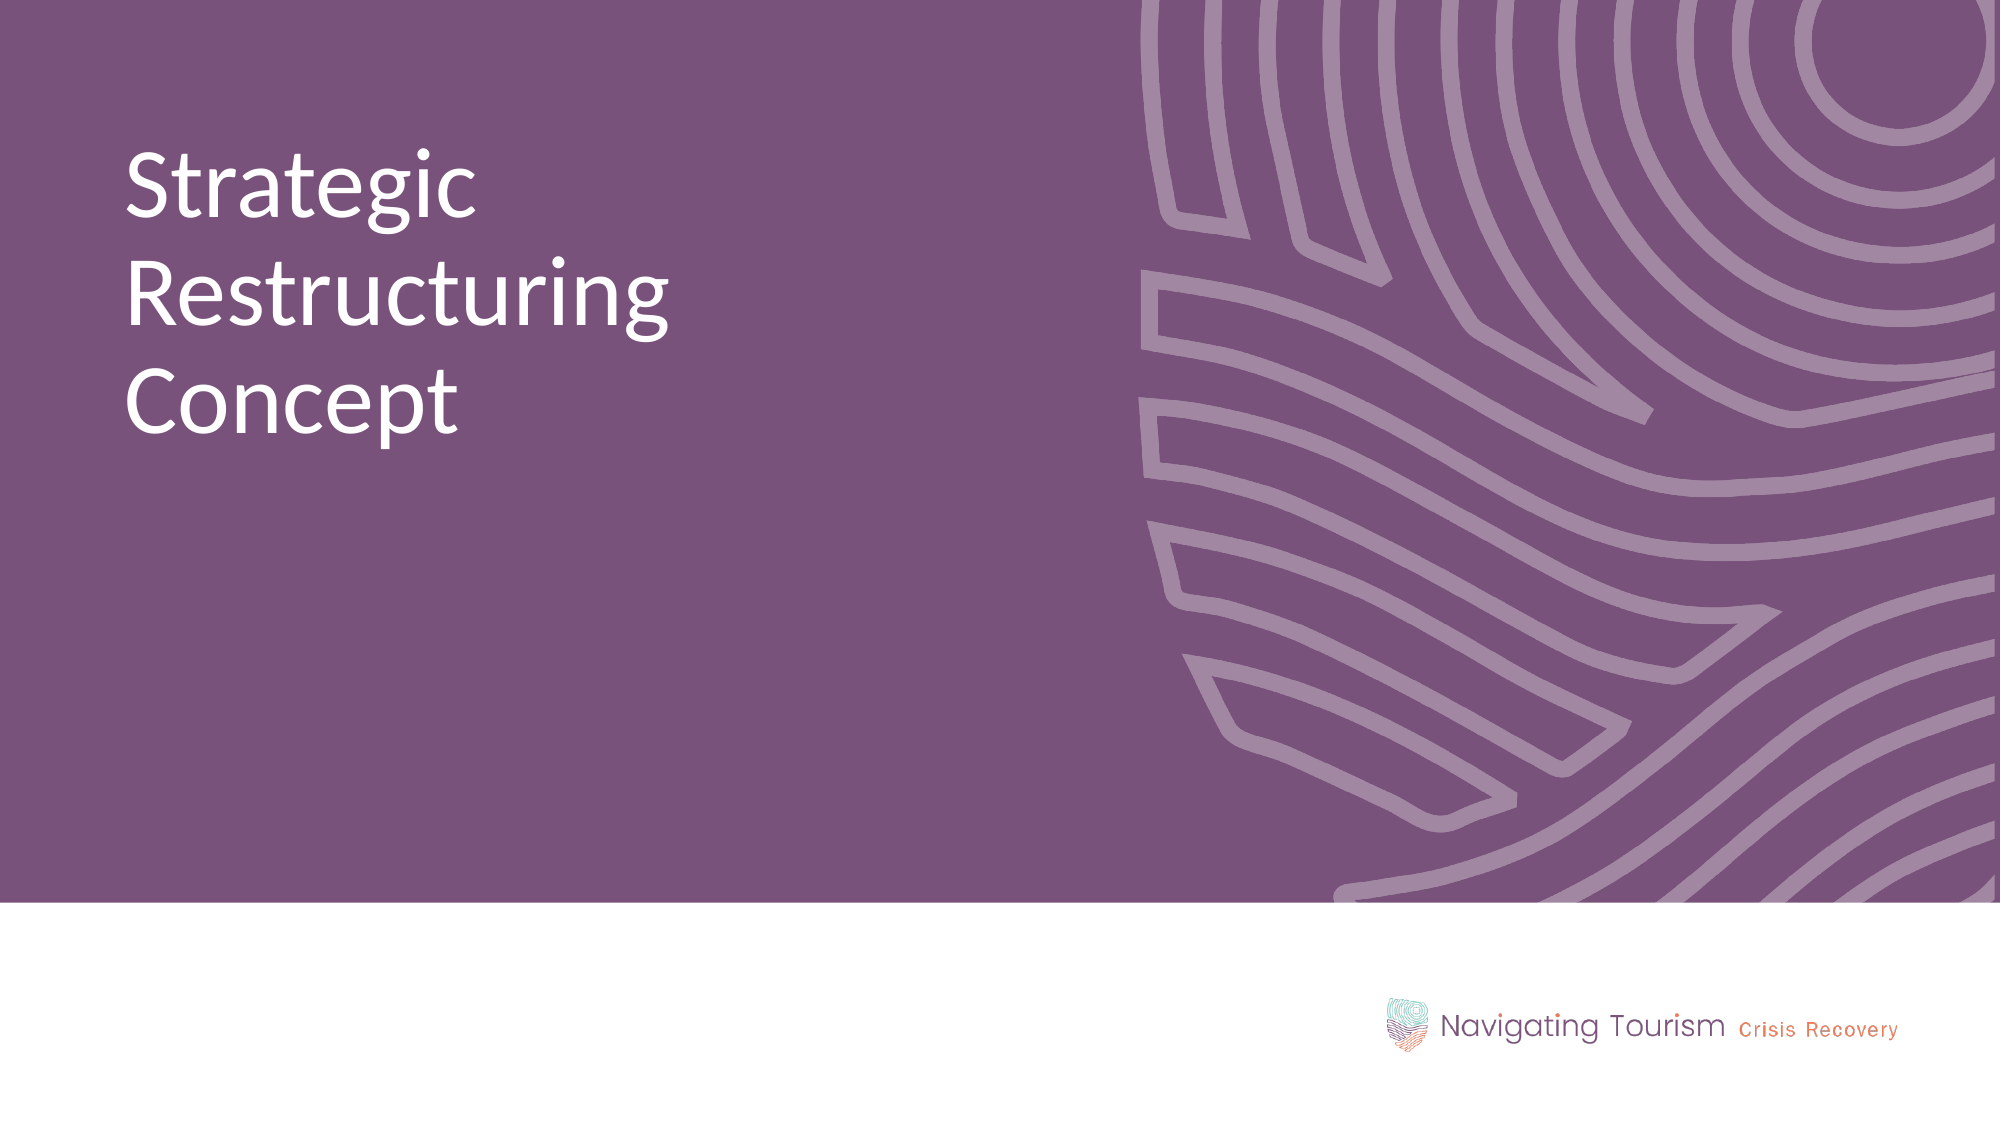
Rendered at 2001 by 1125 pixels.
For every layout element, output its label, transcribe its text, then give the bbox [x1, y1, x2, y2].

picture [1387, 993, 1433, 1056]
list Strategic Restructuring Concept [109, 123, 820, 726]
picture [1138, 0, 1995, 903]
picture [1434, 1000, 1899, 1050]
